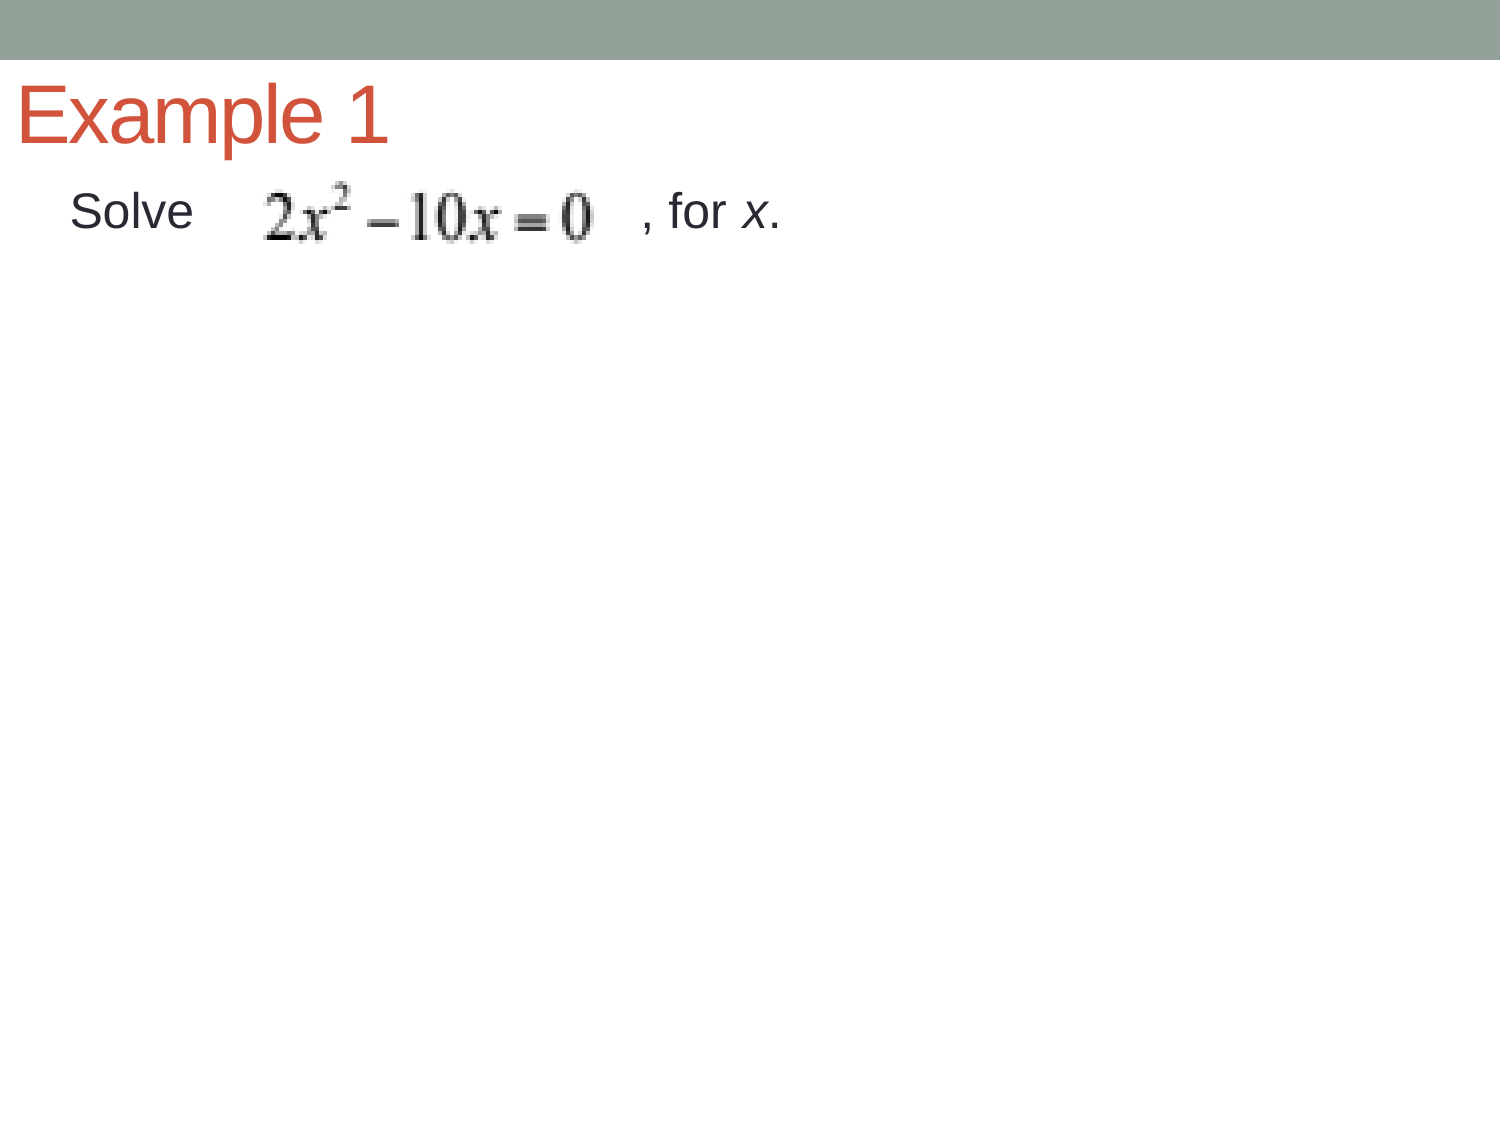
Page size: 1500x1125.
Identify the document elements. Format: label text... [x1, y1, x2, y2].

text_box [256, 160, 599, 249]
title Example 1 [0, 29, 1350, 192]
list Solve , for x. [54, 171, 1405, 613]
